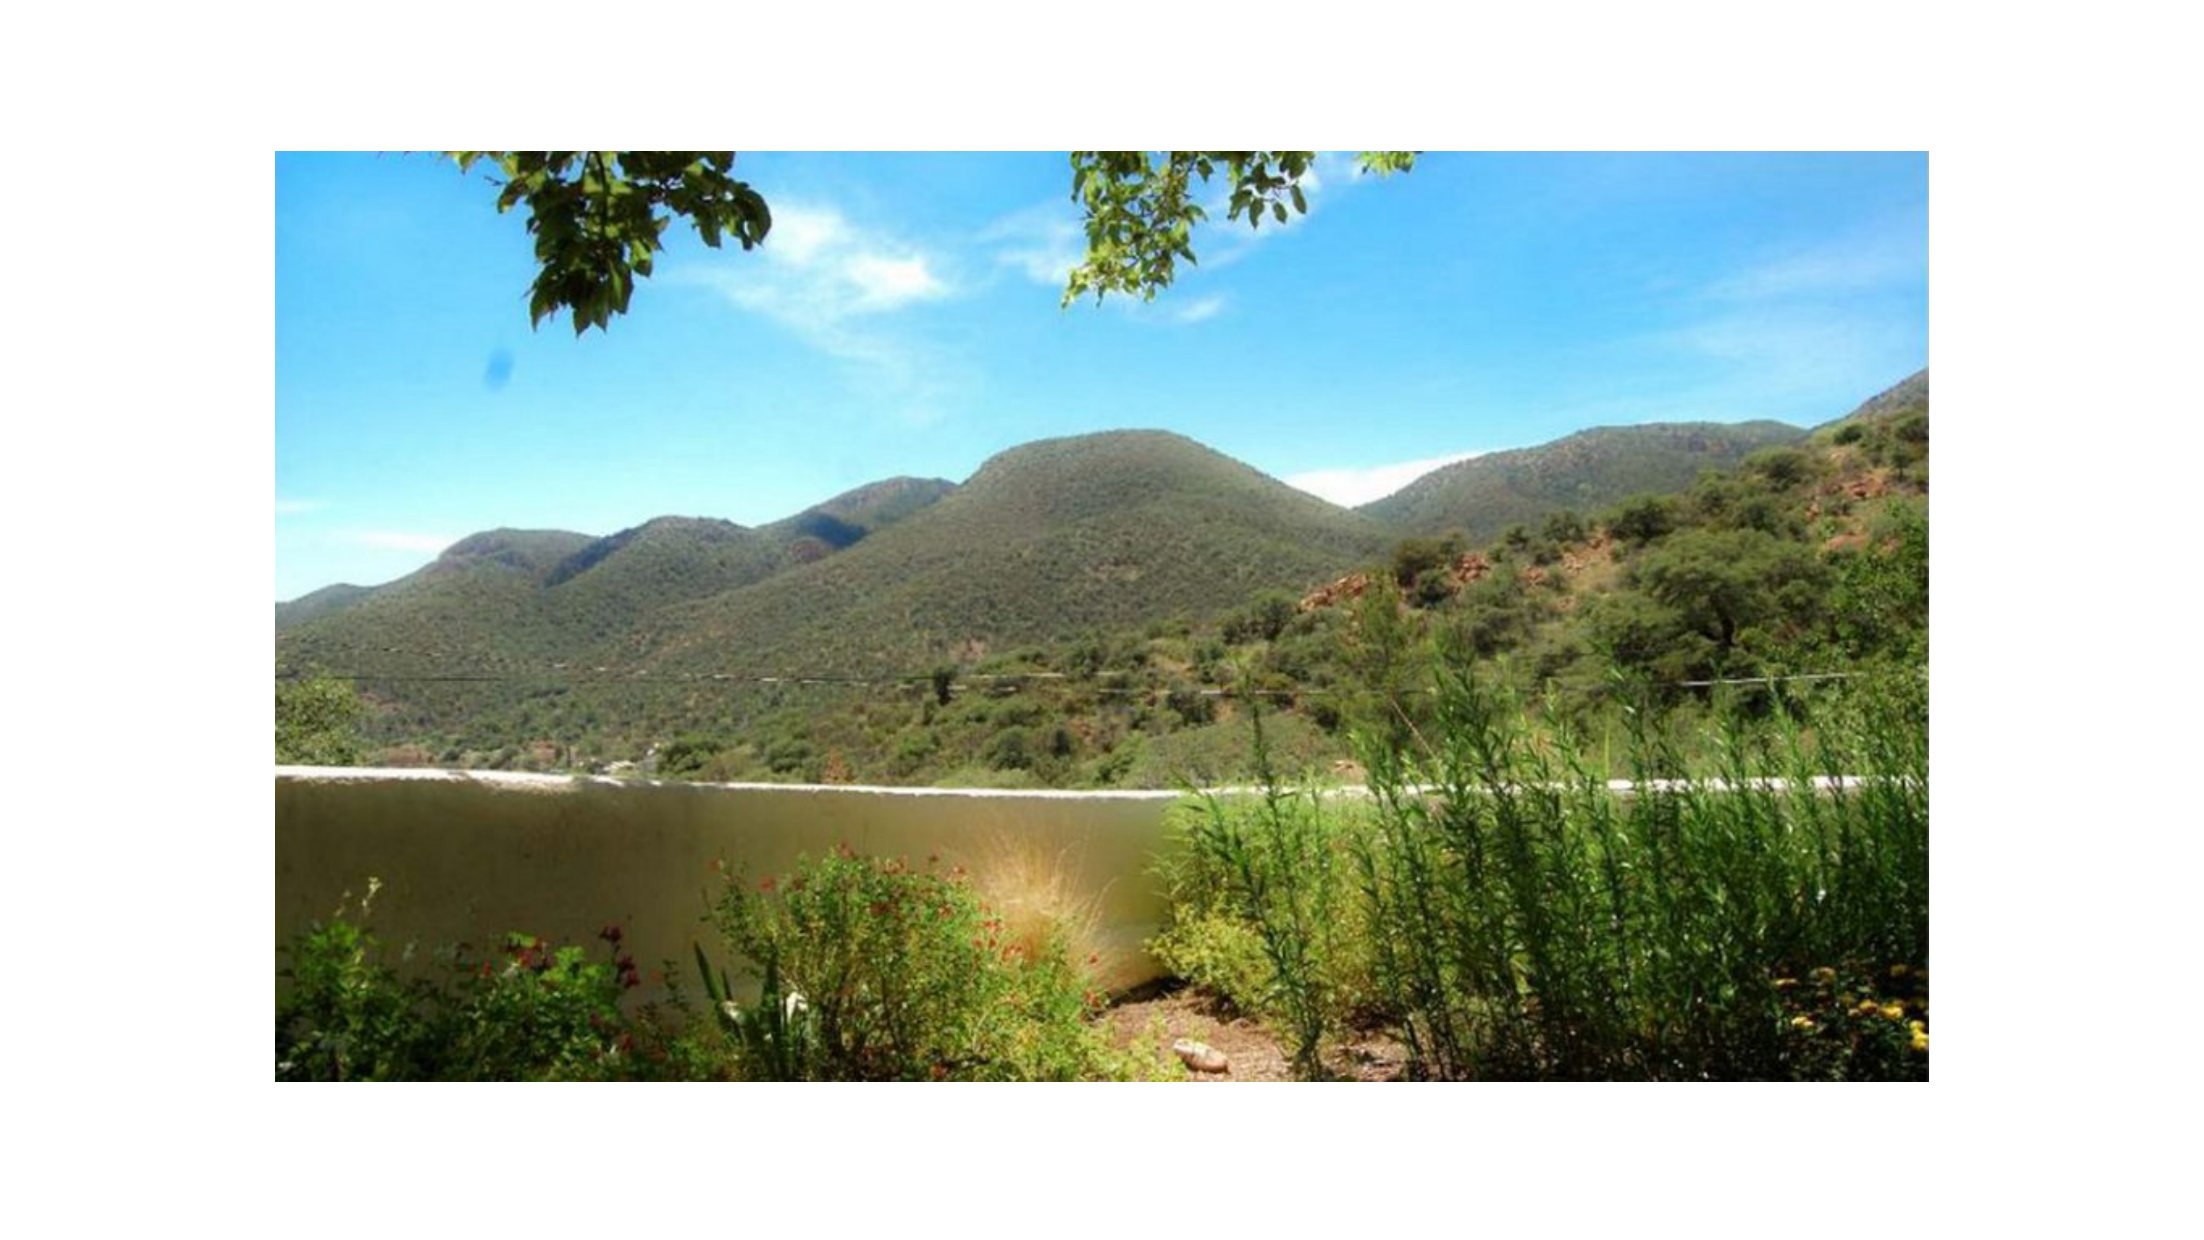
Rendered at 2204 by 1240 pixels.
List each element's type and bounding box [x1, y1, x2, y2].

list [275, 151, 1929, 1082]
